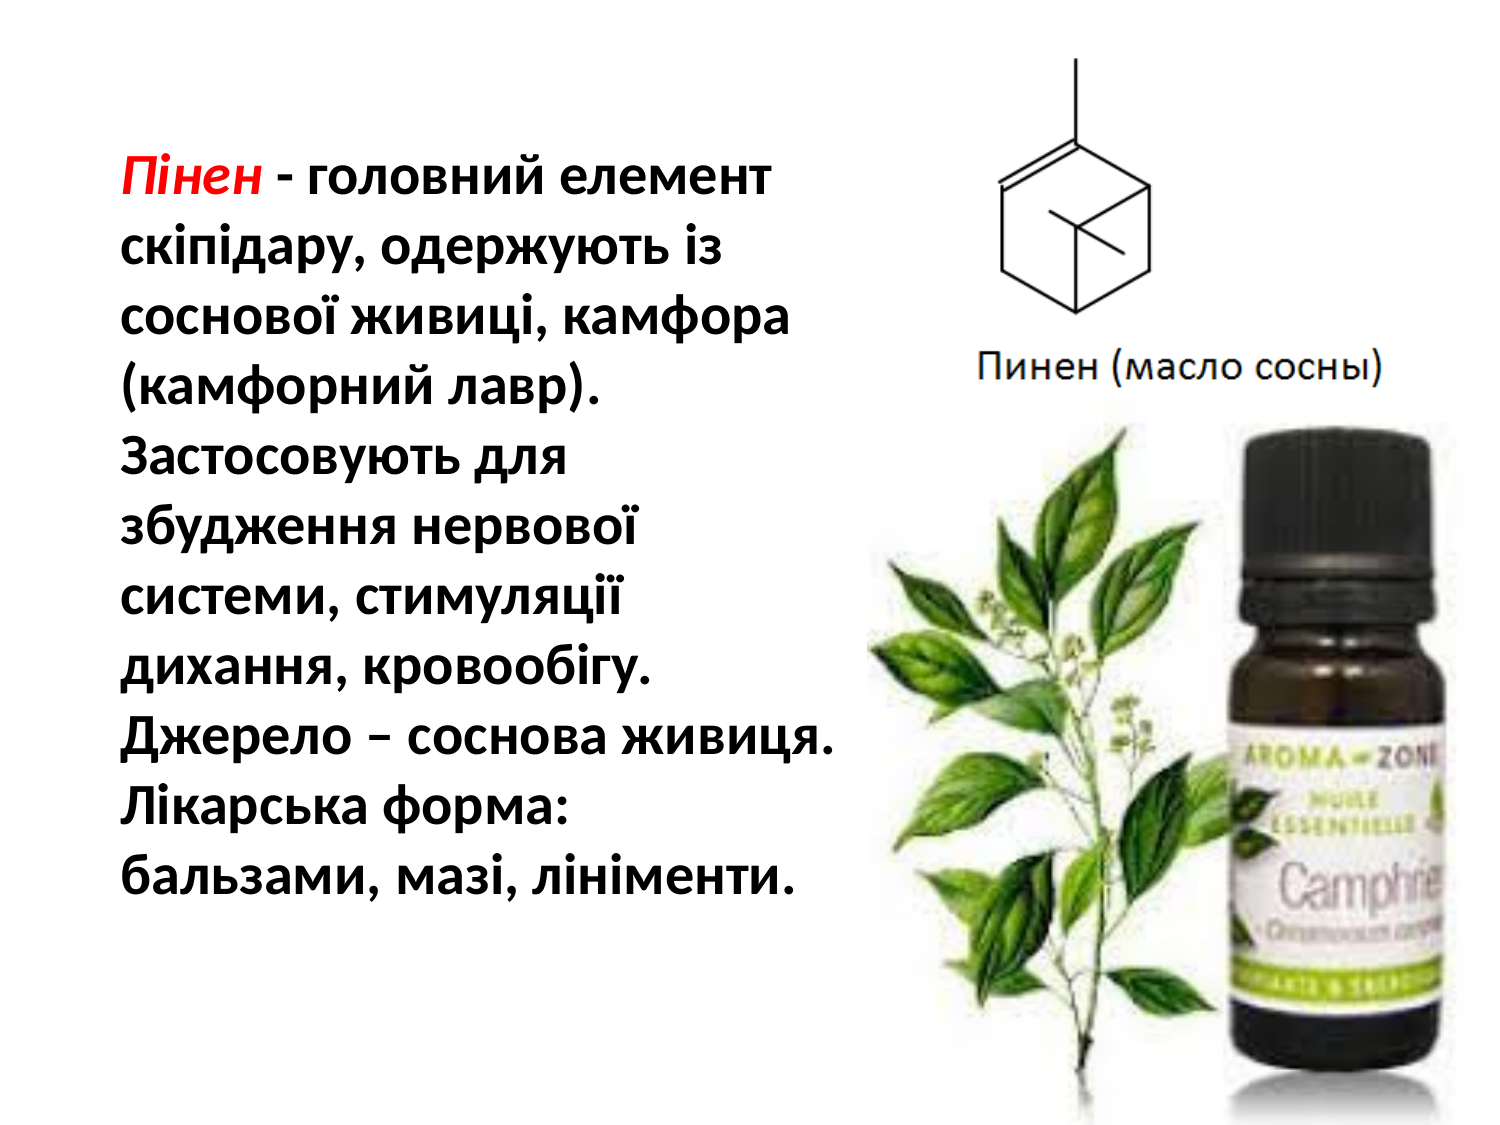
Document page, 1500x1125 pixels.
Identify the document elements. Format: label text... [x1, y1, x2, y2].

text_box Пінен - головний елемент скіпідару, одержують із соснової живиці, камфора (камфорний лавр). Застосовують для збудження нервової системи, стимуляції дихання, кровообігу. Джерело – соснова живиця. Лікарська форма: бальзами, мазі, лініменти. [105, 128, 856, 914]
picture [866, 46, 1465, 1125]
